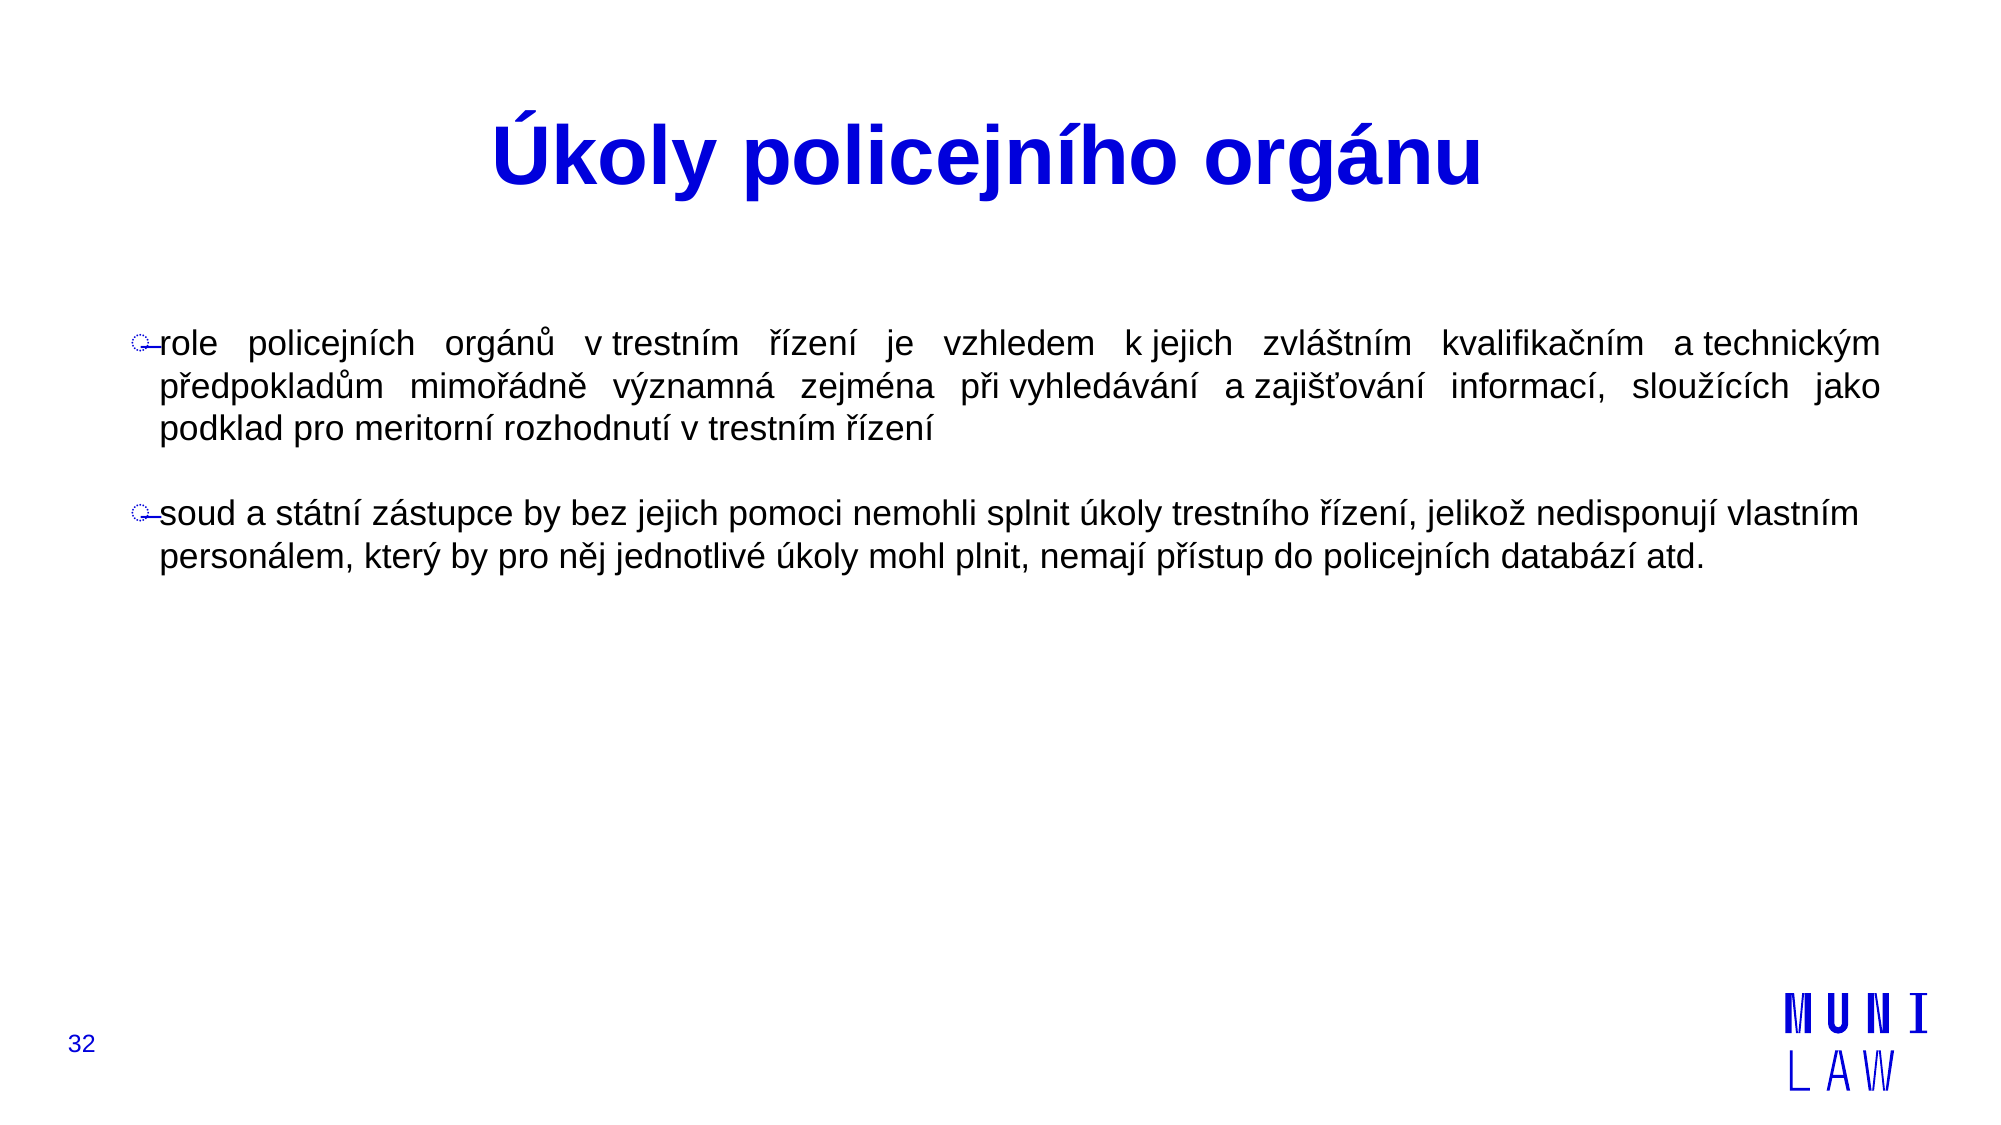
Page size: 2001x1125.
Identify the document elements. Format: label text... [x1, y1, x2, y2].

slide_number 32 [67, 1021, 110, 1063]
list role policejních orgánů v trestním řízení je vzhledem k jejich zvláštním kvalifikačním a technickým předpokladům mimořádně významná zejména při vyhledávání a zajišťování informací, sloužících jako podklad pro meritorní rozhodnutí v trestním řízení soud a státní zástupce by bez jejich pomoci nemohli splnit úkoly trestního řízení, jelikož nedisponují vlastním personálem, který by pro něj jednotlivé úkoly mohl plnit, nemají přístup do policejních databází atd. [118, 277, 1883, 957]
title Úkoly policejního orgánu [118, 118, 1883, 193]
